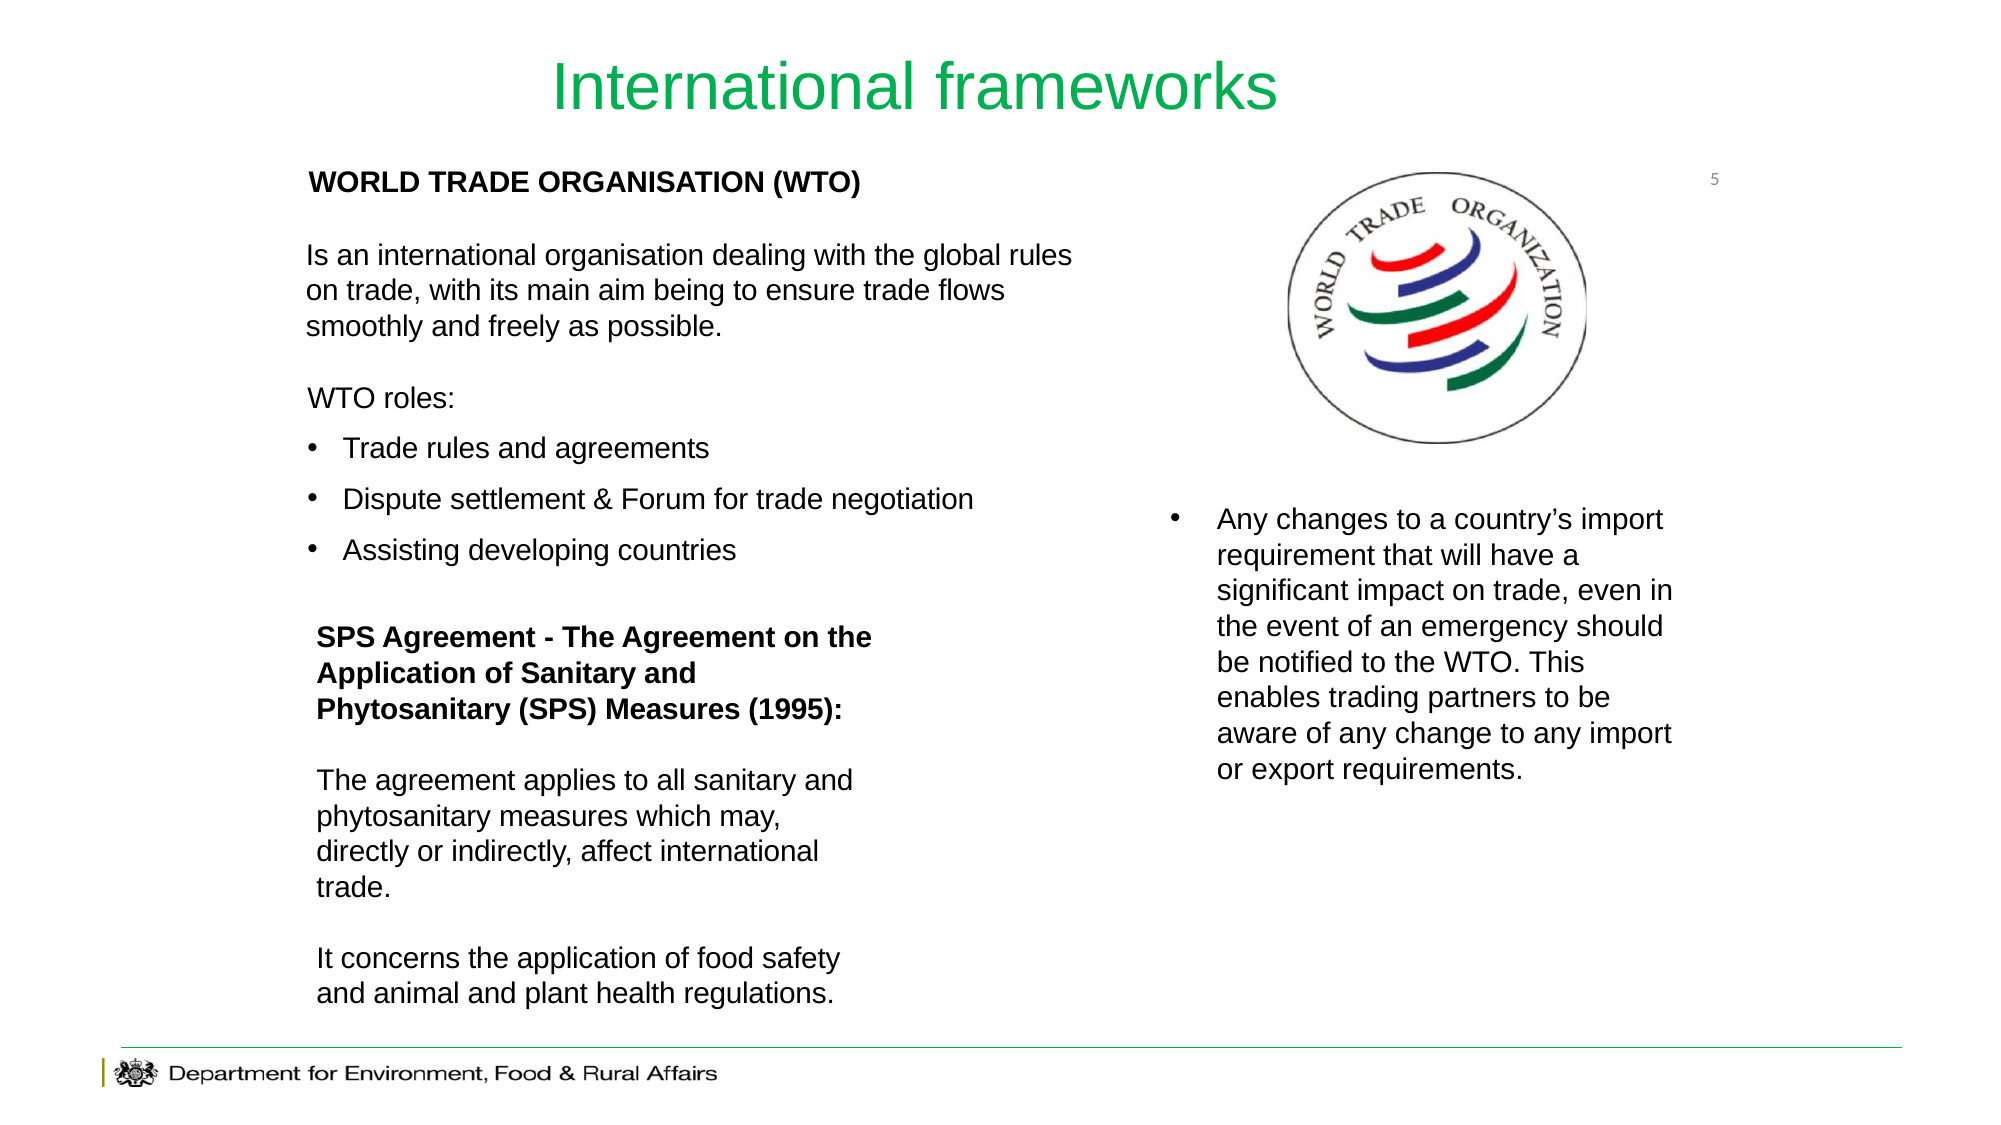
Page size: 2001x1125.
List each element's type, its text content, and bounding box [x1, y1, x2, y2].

title International frameworks [549, 41, 1406, 231]
text_box 5 [1708, 164, 1722, 189]
text_box [1287, 172, 1587, 444]
text_box Any changes to a country’s import requirement that will have a significant impact on trade, even in the event of an emergency should be notified to the WTO. This enables trading partners to be aware of any change to any import or export requirements. [1155, 492, 1699, 793]
text_box SPS Agreement - The Agreement on the Application of Sanitary and Phytosanitary (SPS) Measures (1995): The agreement applies to all sanitary and phytosanitary measures which may, directly or indirectly, affect international trade. It concerns the application of food safety and animal and plant health regulations. [314, 509, 1437, 1090]
picture [102, 1058, 314, 1087]
text_box WORLD TRADE ORGANISATION (WTO) Is an international organisation dealing with the global rules on trade, with its main aim being to ensure trade flows smoothly and freely as possible. WTO roles: Trade rules and agreements Dispute settlement & Forum for trade negotiation Assisting developing countries [291, 155, 1107, 609]
